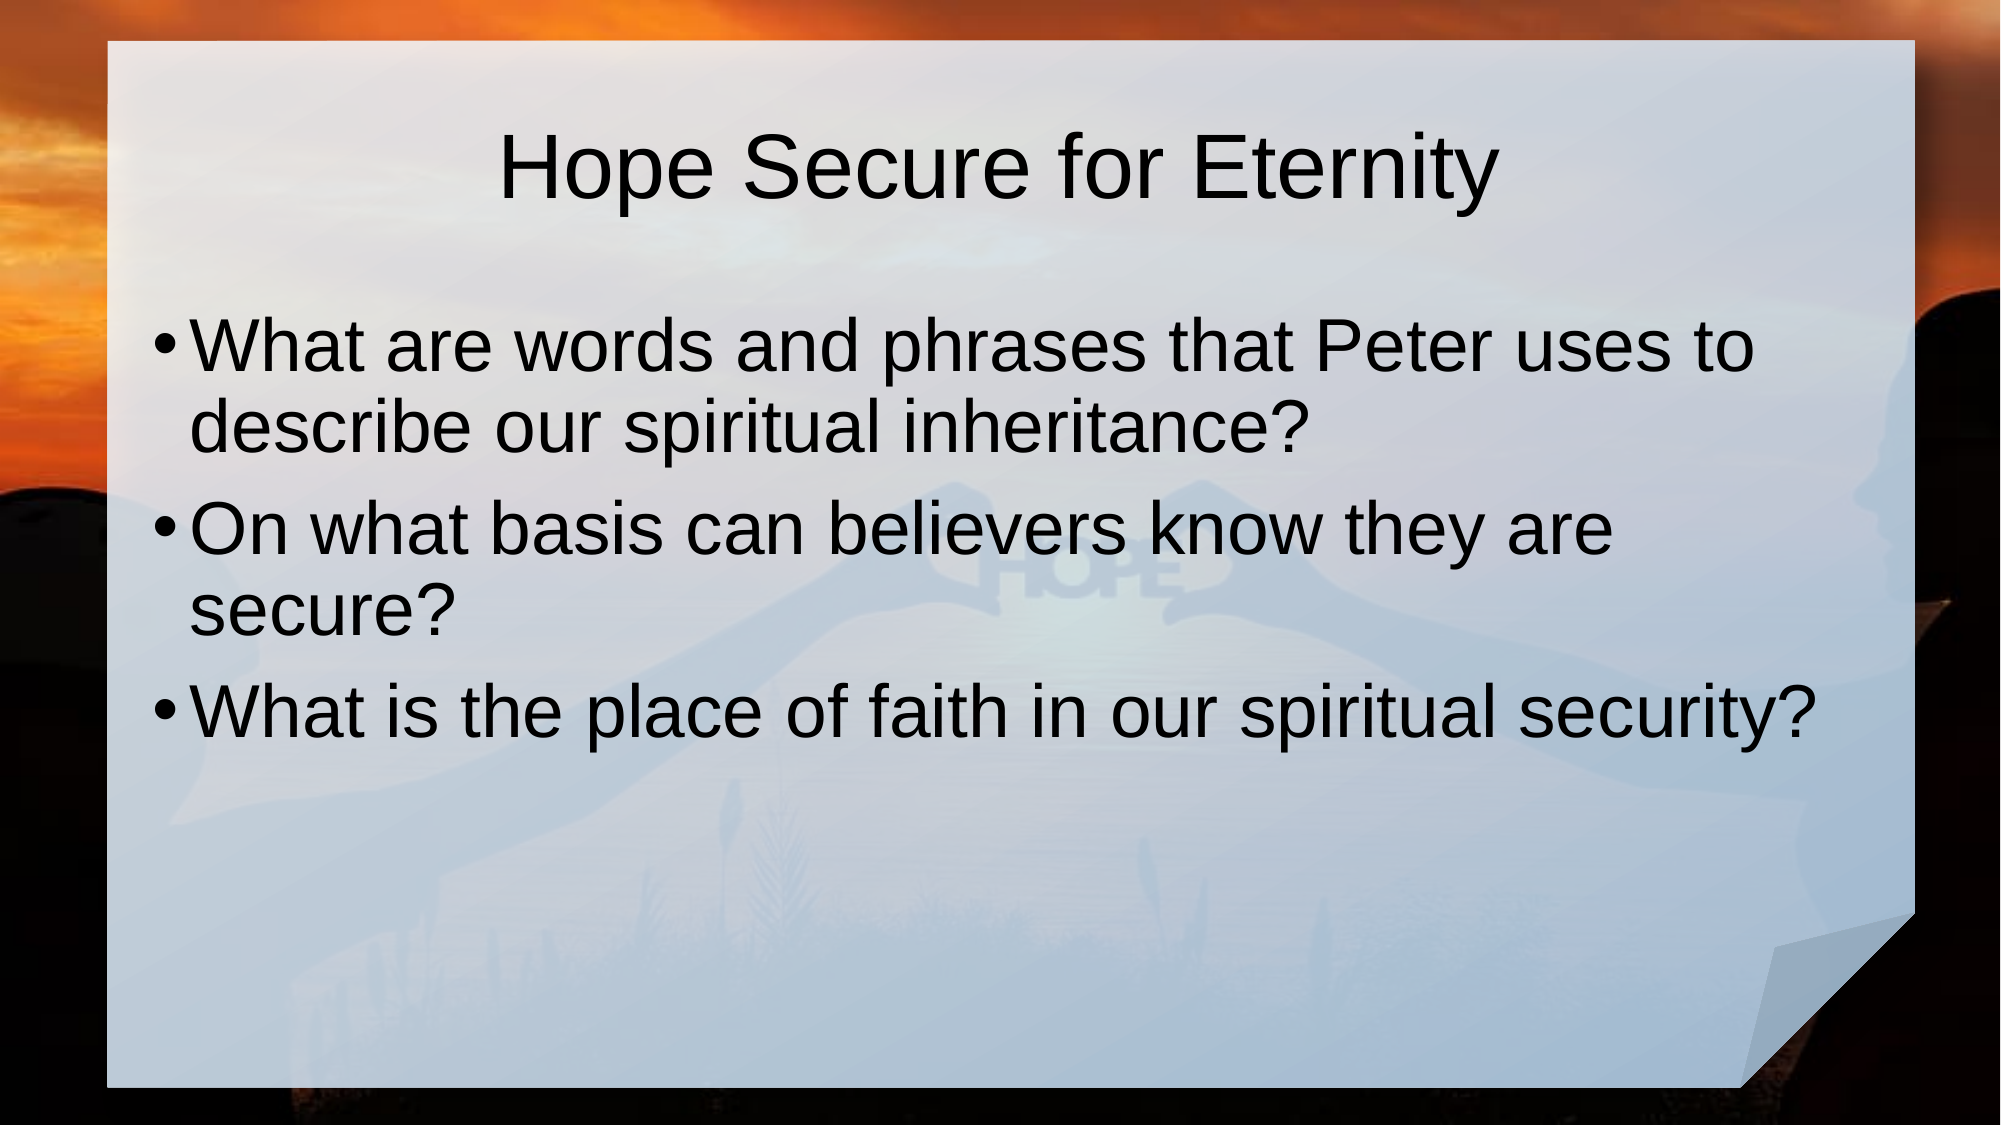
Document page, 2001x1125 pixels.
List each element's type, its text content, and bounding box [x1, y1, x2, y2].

picture [0, 0, 2001, 1125]
title Hope Secure for Eternity [137, 59, 1863, 278]
list What are words and phrases that Peter uses to describe our spiritual inheritance? On what basis can believers know they are secure? What is the place of faith in our spiritual security? [137, 299, 1863, 1014]
